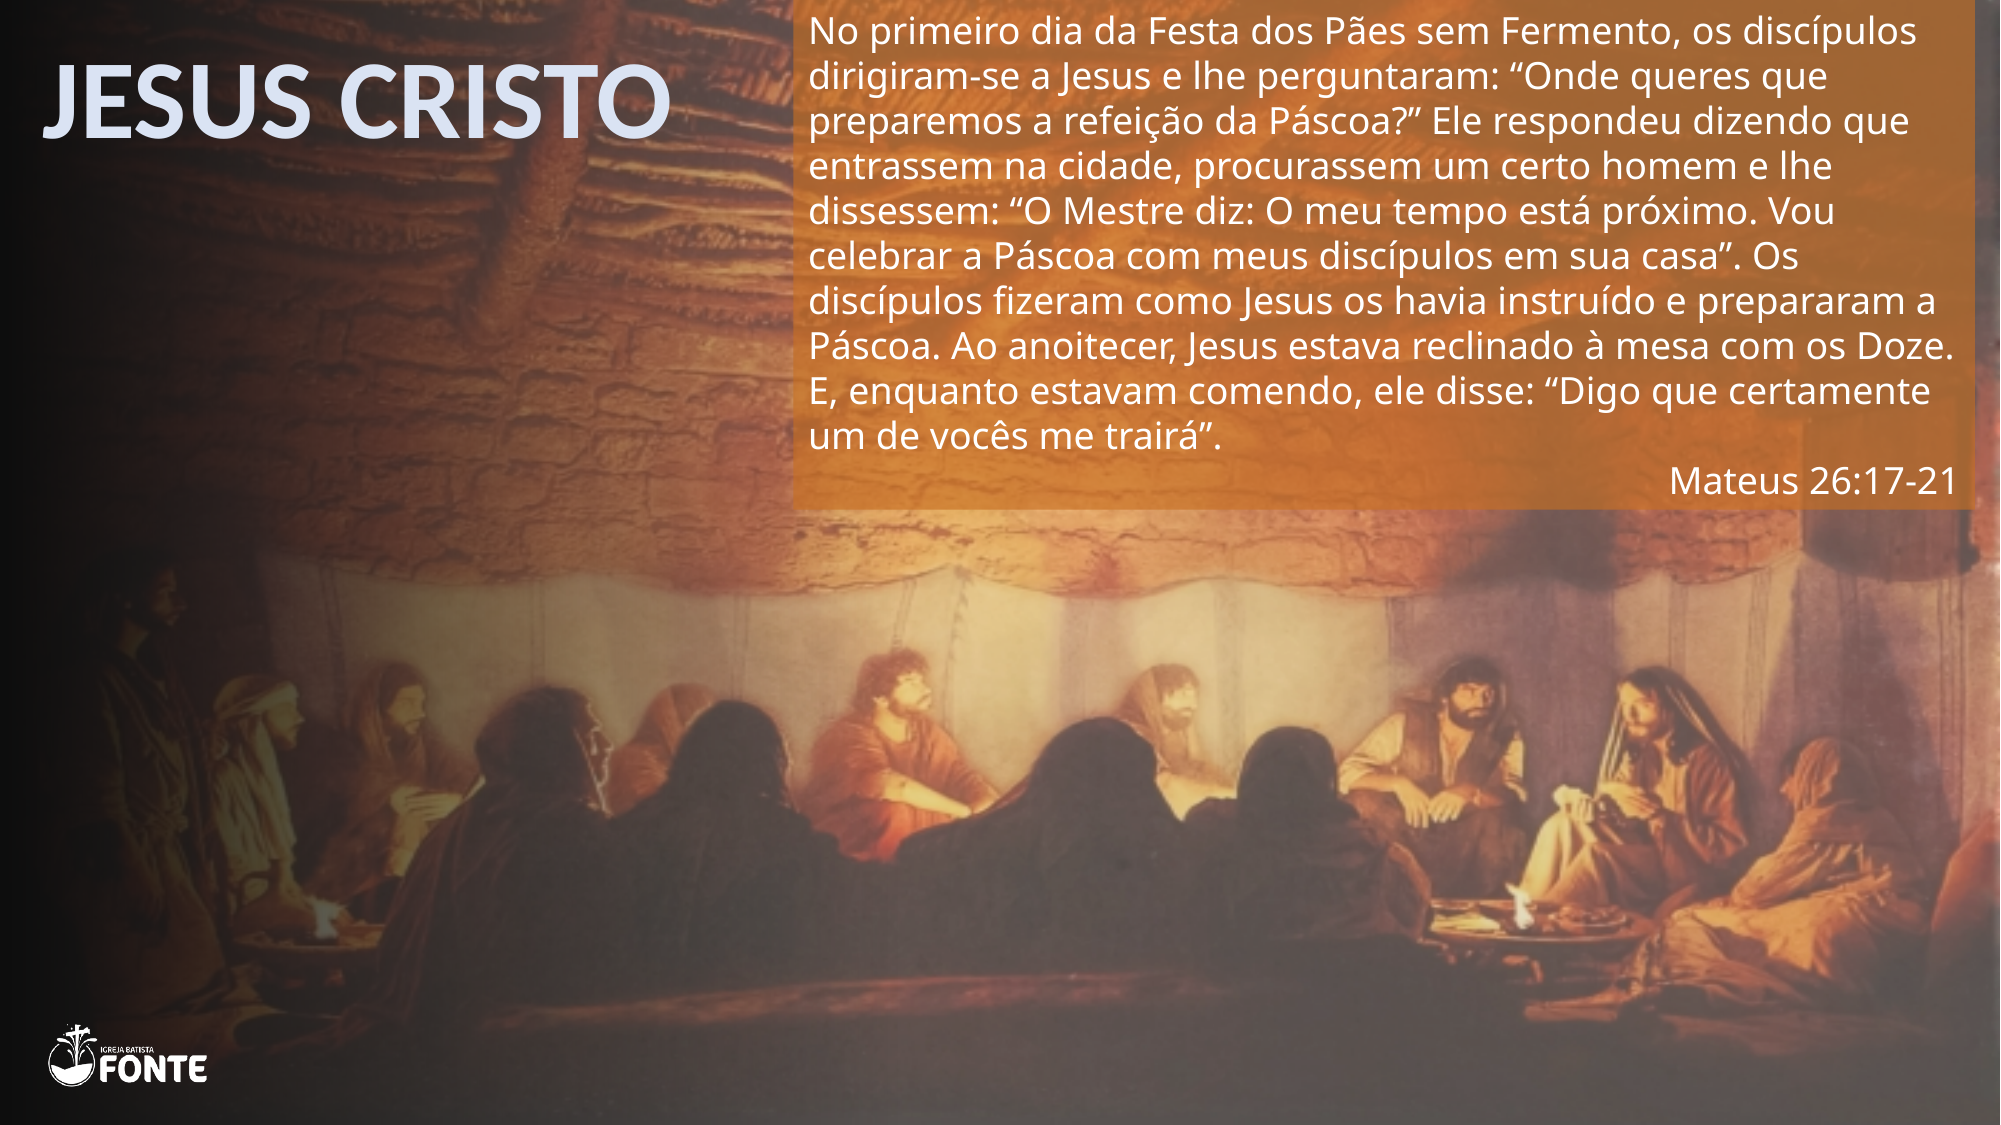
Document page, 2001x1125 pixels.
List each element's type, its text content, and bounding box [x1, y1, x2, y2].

text_box [0, 0, 2000, 1125]
text_box JESUS CRISTO [27, 19, 689, 169]
text_box No primeiro dia da Festa dos Pães sem Fermento, os discípulos dirigiram-se a Jesus e lhe perguntaram: “Onde queres que preparemos a refeição da Páscoa?” Ele respondeu dizendo que entrassem na cidade, procurassem um certo homem e lhe dissessem: “O Mestre diz: O meu tempo está próximo. Vou celebrar a Páscoa com meus discípulos em sua casa”. Os discípulos fizeram como Jesus os havia instruído e prepararam a Páscoa. Ao anoitecer, Jesus estava reclinado à mesa com os Doze. E, enquanto estavam comendo, ele disse: “Digo que certamente um de vocês me trairá”. Mateus 26:17-21 [793, 0, 1975, 510]
picture [45, 1020, 210, 1090]
